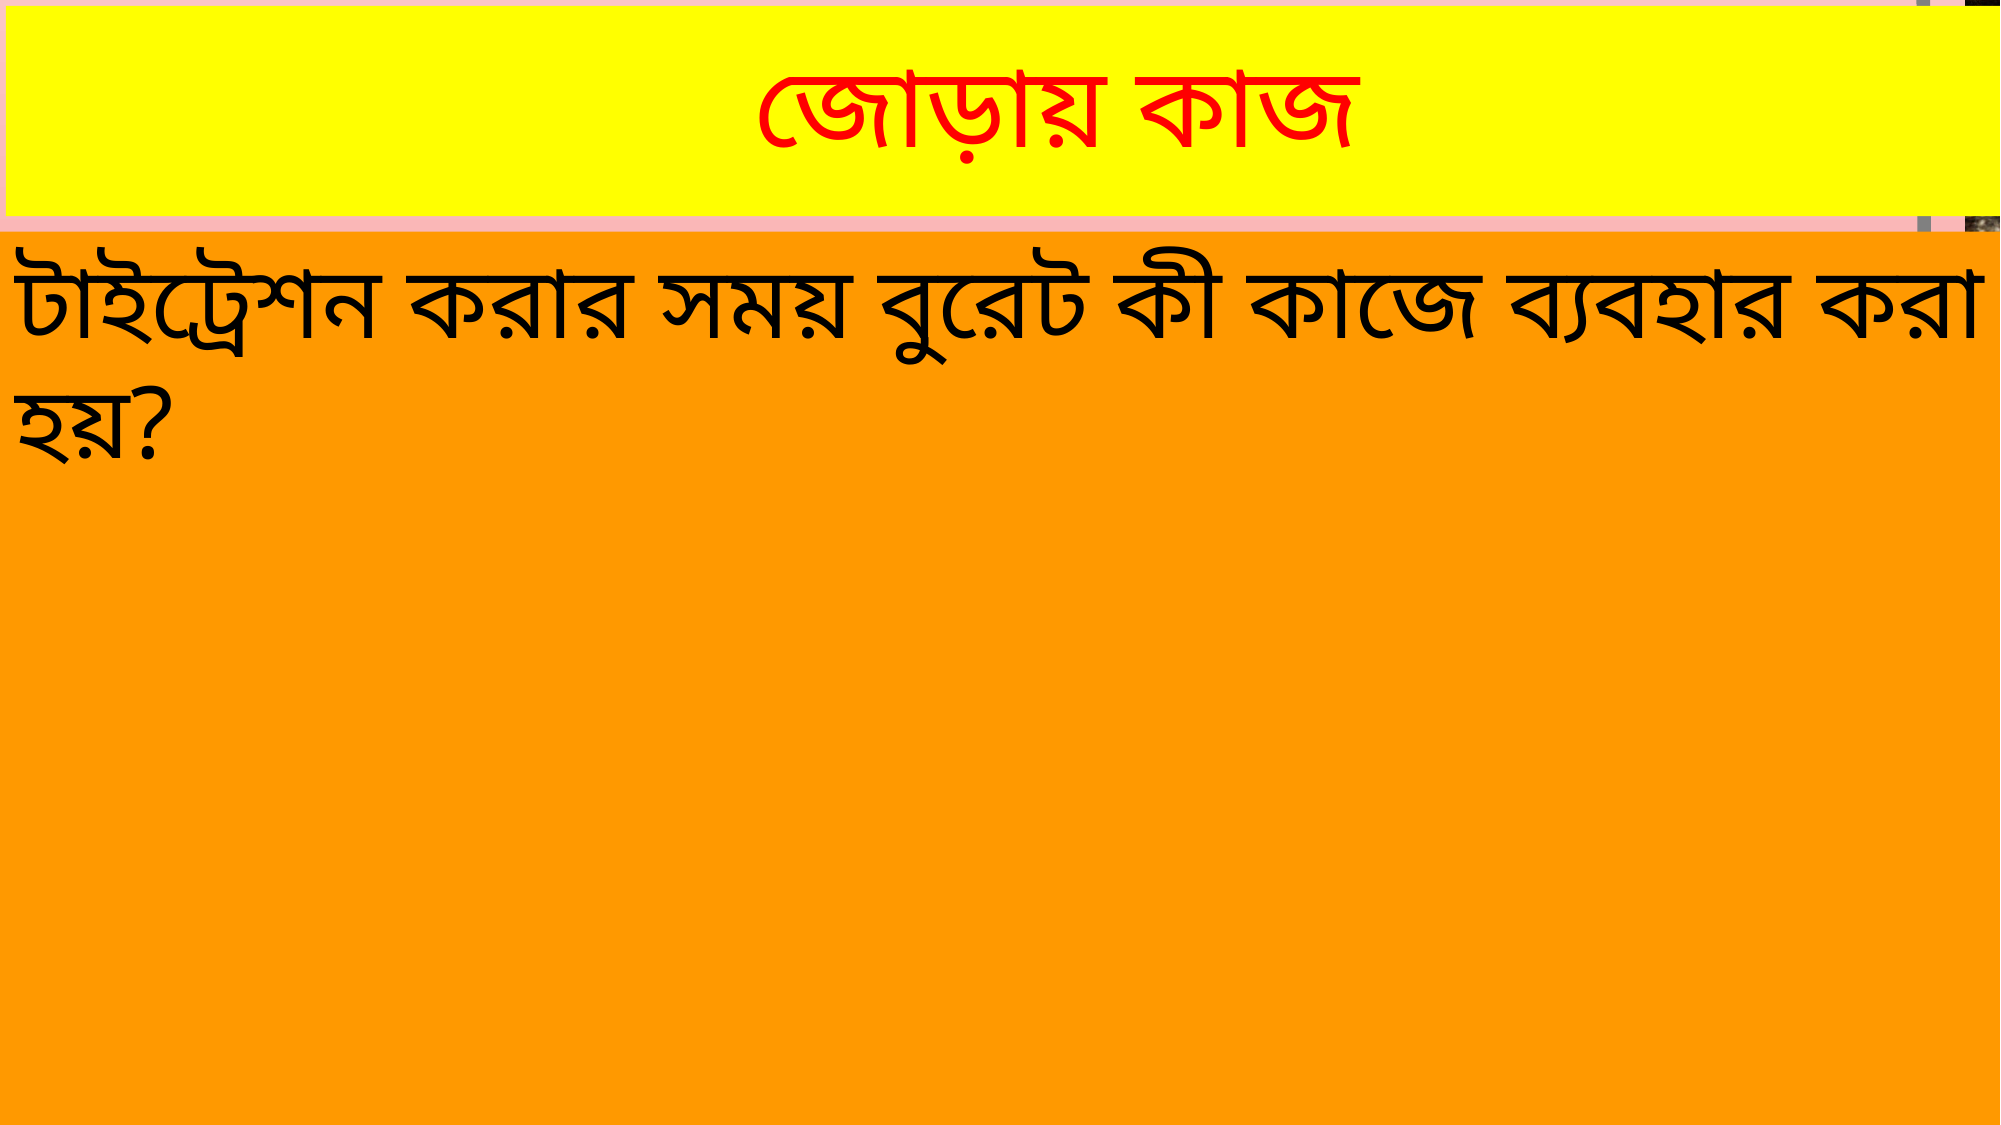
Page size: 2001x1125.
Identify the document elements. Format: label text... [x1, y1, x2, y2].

picture [1965, 0, 2000, 5]
text_box টাইট্রেশন করার সময় বুরেট কী কাজে ব্যবহার করা হয়? [0, 231, 2000, 1125]
title জোড়ায় কাজ [5, 5, 2000, 217]
picture [1965, 217, 2000, 231]
